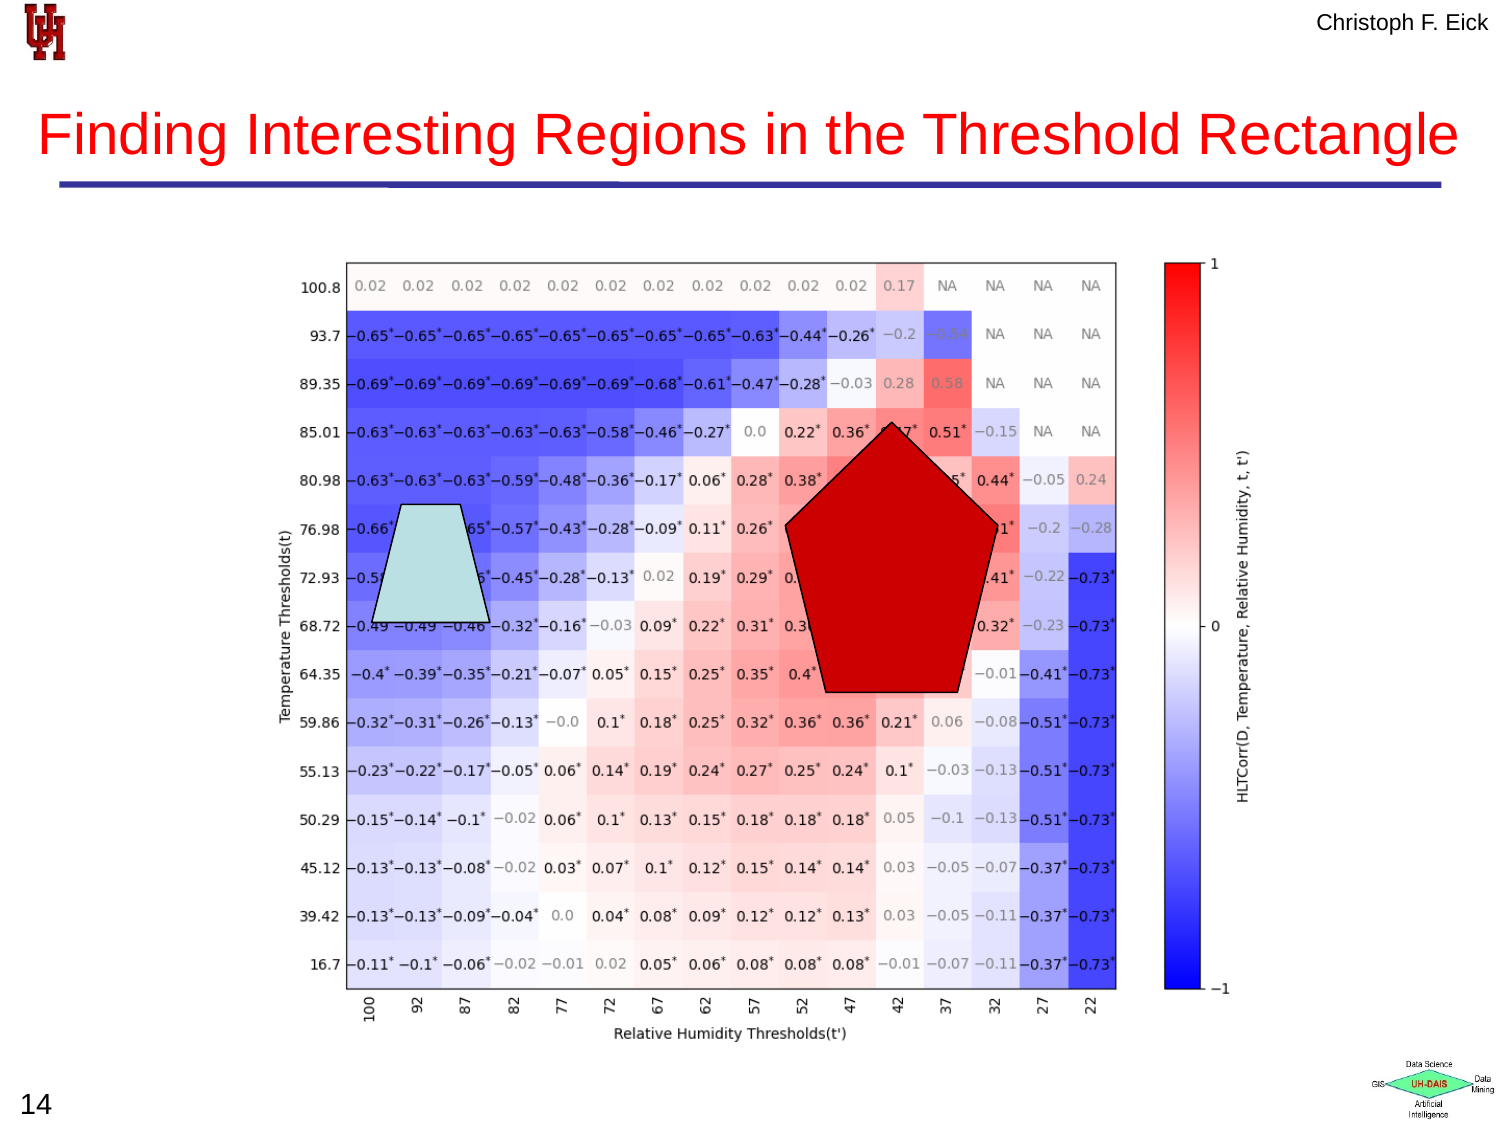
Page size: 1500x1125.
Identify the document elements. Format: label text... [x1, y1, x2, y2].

text_box 14 [0, 1077, 73, 1125]
picture [1364, 1048, 1500, 1125]
picture [22, 0, 67, 61]
title Finding Interesting Regions in the Threshold Rectangle [0, 78, 1500, 185]
picture [265, 251, 1259, 1042]
